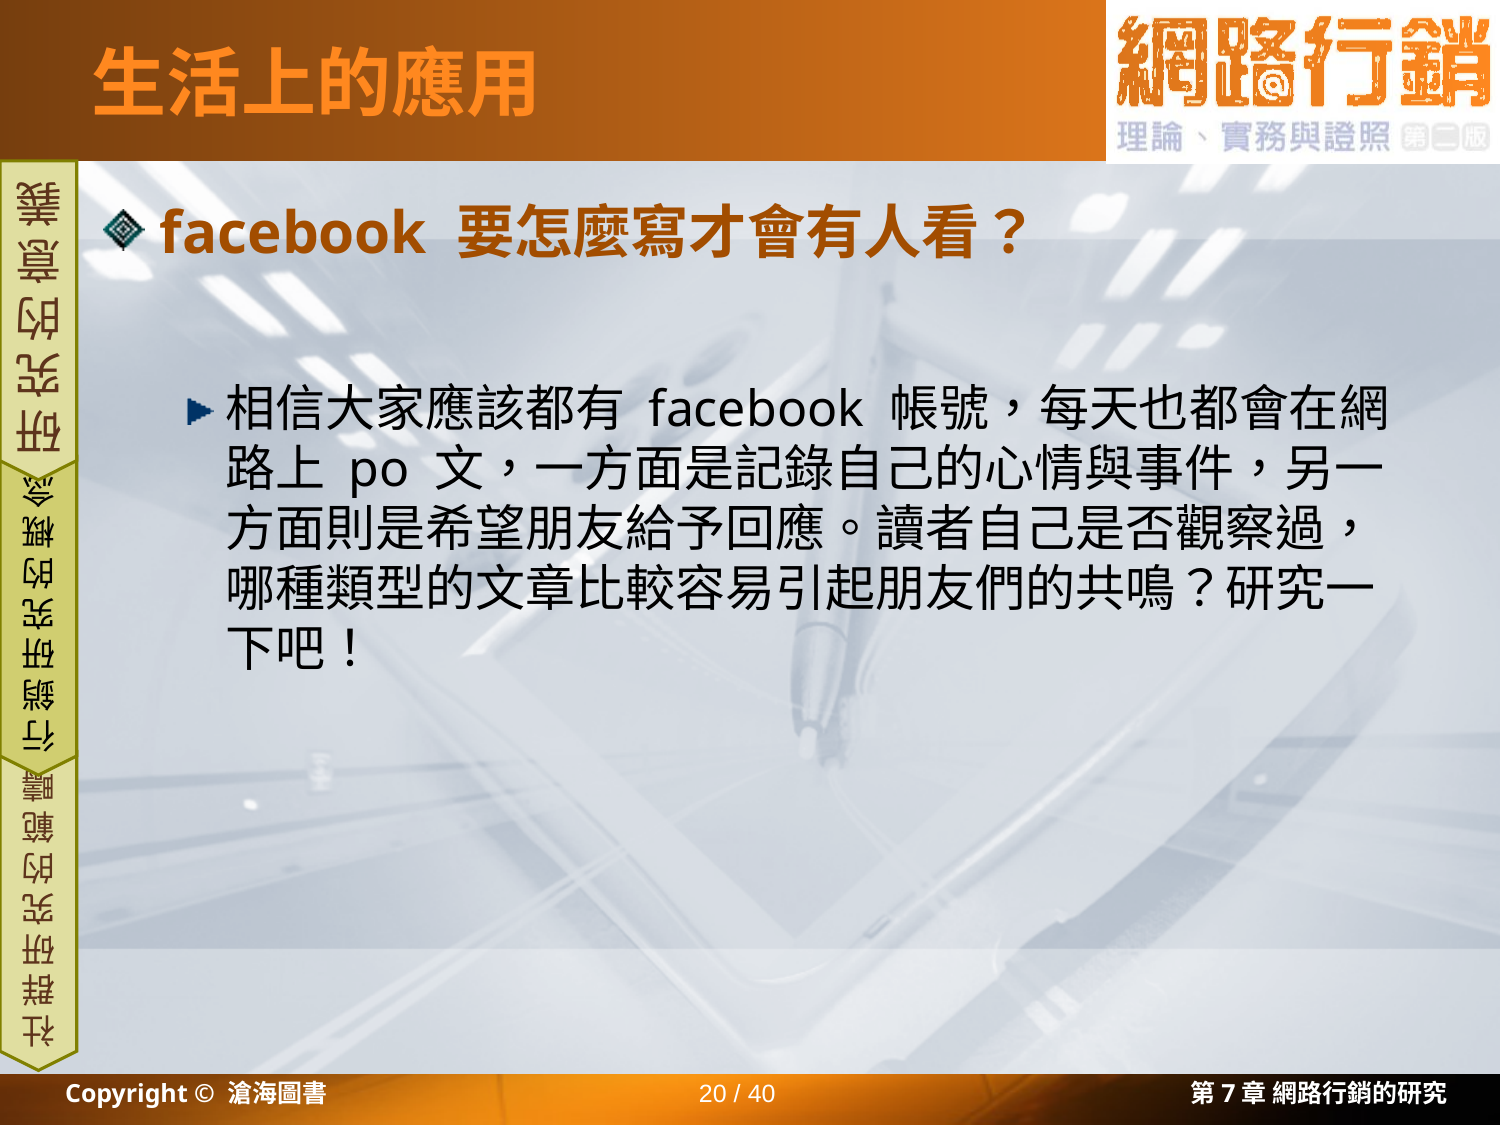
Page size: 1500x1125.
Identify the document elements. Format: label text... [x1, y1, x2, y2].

list facebook 要怎麼寫才會有人看？ 相信大家應該都有 facebook 帳號，每天也都會在網路上 po 文，一方面是記錄自己的心情與事件，另一方面則是希望朋友給予回應。讀者自己是否觀察過，哪種類型的文章比較容易引起朋友們的共鳴？研究一下吧！ [88, 187, 1426, 1051]
picture [103, 209, 145, 251]
picture [178, 389, 214, 425]
text_box 研究的意義 [0, 160, 77, 480]
text_box 社群研究的範疇 [0, 757, 77, 1071]
slide_number Copyright © 滄海圖書 [49, 1070, 501, 1119]
text_box 行銷研究的概念 [0, 461, 77, 776]
slide_number 20 / 40 [562, 1070, 913, 1114]
footer 第7章 網路行銷的研究 [1012, 1070, 1463, 1114]
picture [1106, 0, 1500, 164]
title 生活上的應用 [76, 0, 1176, 162]
picture [0, 1074, 1500, 1125]
